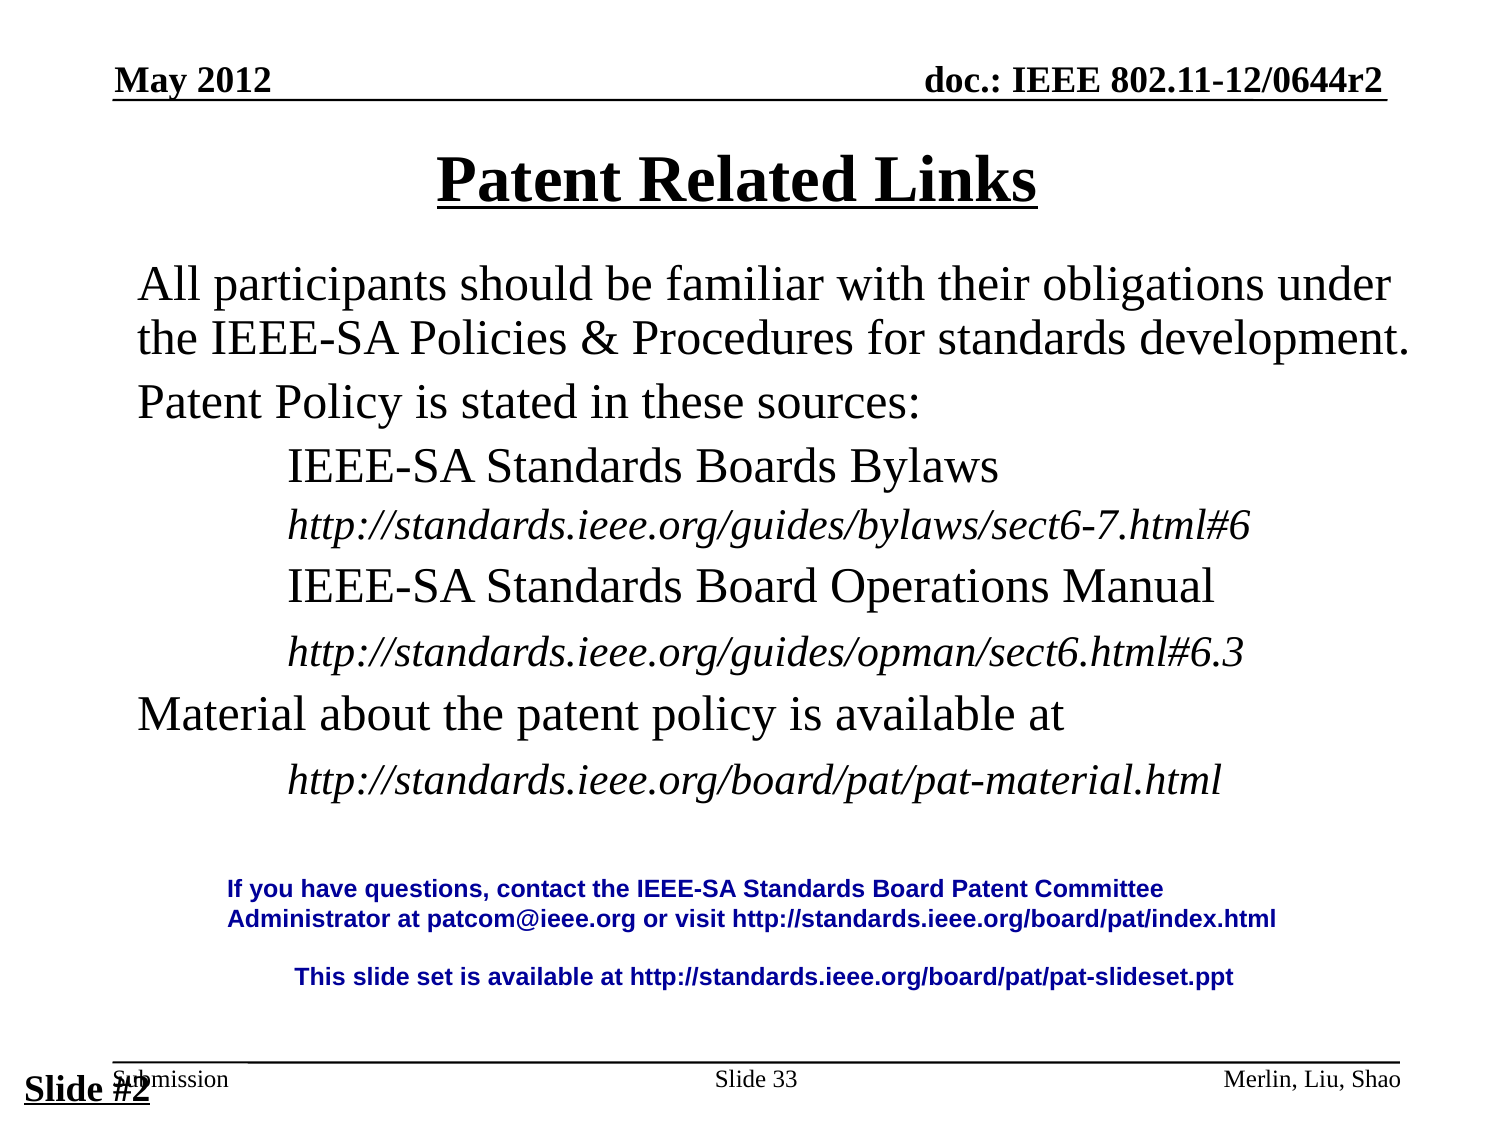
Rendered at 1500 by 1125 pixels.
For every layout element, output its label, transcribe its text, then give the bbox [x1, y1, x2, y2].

text_box If you have questions, contact the IEEE-SA Standards Board Patent Committee Administrator at patcom@ieee.org or visit http://standards.ieee.org/board/pat/index.html This slide set is available at http://standards.ieee.org/board/pat/pat-slideset.ppt [212, 865, 1325, 998]
text_box Slide #2 [9, 1056, 166, 1116]
list All participants should be familiar with their obligations under the IEEE-SA Policies & Procedures for standards development. Patent Policy is stated in these sources: IEEE-SA Standards Boards Bylaws http://standards.ieee.org/guides/bylaws/sect6-7.html#6 IEEE-SA Standards Board Operations Manual http://standards.ieee.org/guides/opman/sect6.html#6.3 Material about the patent policy is available at http://standards.ieee.org/board/pat/pat-material.html [0, 249, 1476, 826]
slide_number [114, 54, 313, 101]
slide_number Slide 33 [712, 1061, 800, 1093]
title Patent Related Links [99, 112, 1376, 238]
footer Merlin, Liu, Shao [1221, 1061, 1402, 1093]
